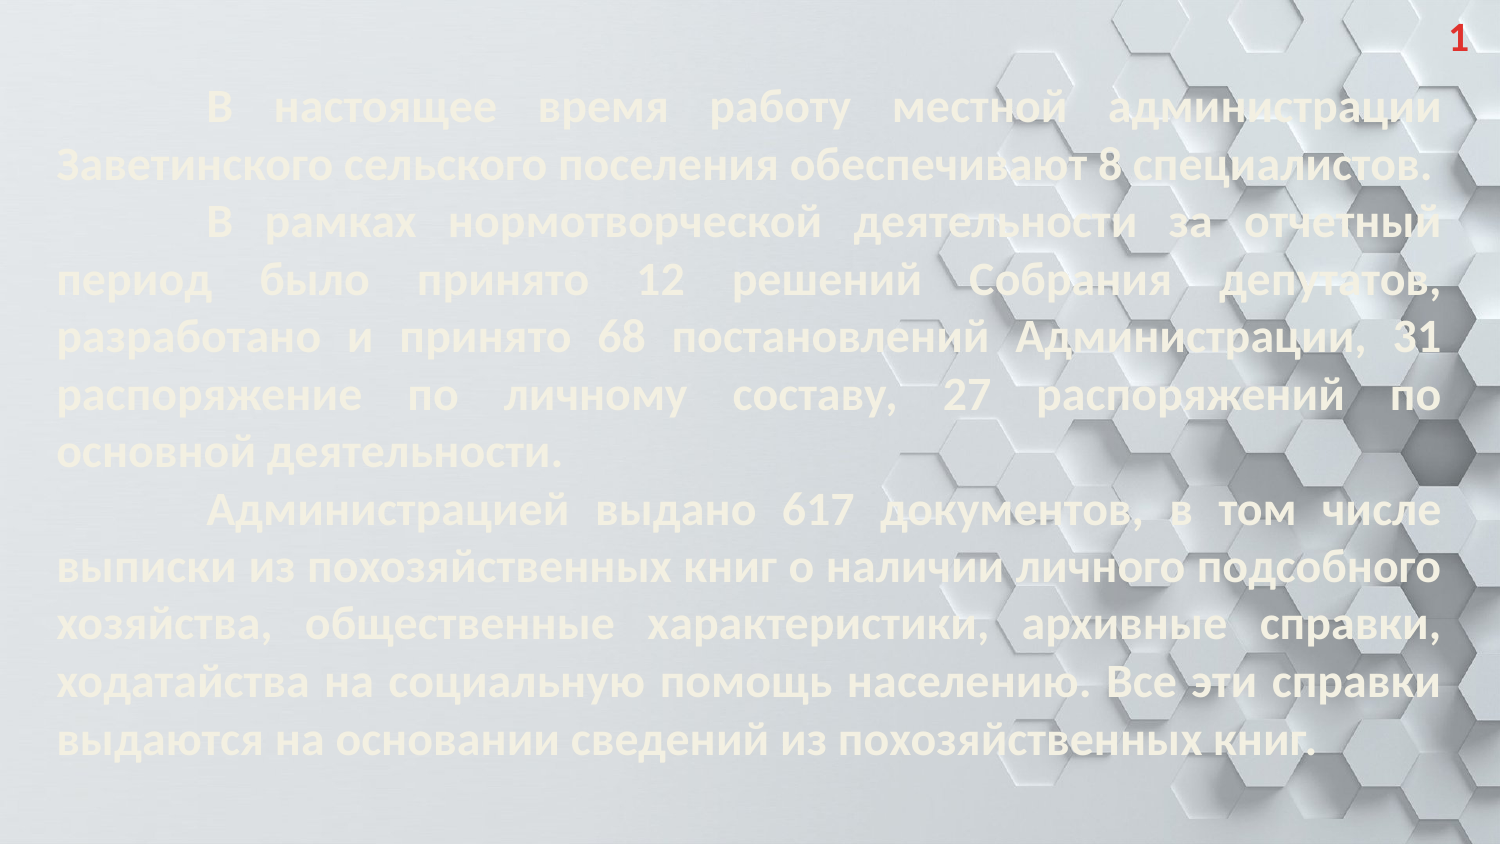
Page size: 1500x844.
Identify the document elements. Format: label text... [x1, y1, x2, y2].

text_box В настоящее время работу местной администрации Заветинского сельского поселения обеспечивают 8 специалистов. В рамках нормотворческой деятельности за отчетный период было принято 12 решений Собрания депутатов, разработано и принято 68 постановлений Администрации, 31 распоряжение по личному составу, 27 распоряжений по основной деятельности. Администрацией выдано 617 документов, в том числе выписки из похозяйственных книг о наличии личного подсобного хозяйства, общественные характеристики, архивные справки, ходатайства на социальную помощь населению. Все эти справки выдаются на основании сведений из похозяйственных книг. [41, 67, 1459, 772]
picture [0, 0, 1500, 844]
text_box 1 [1432, 1, 1485, 67]
